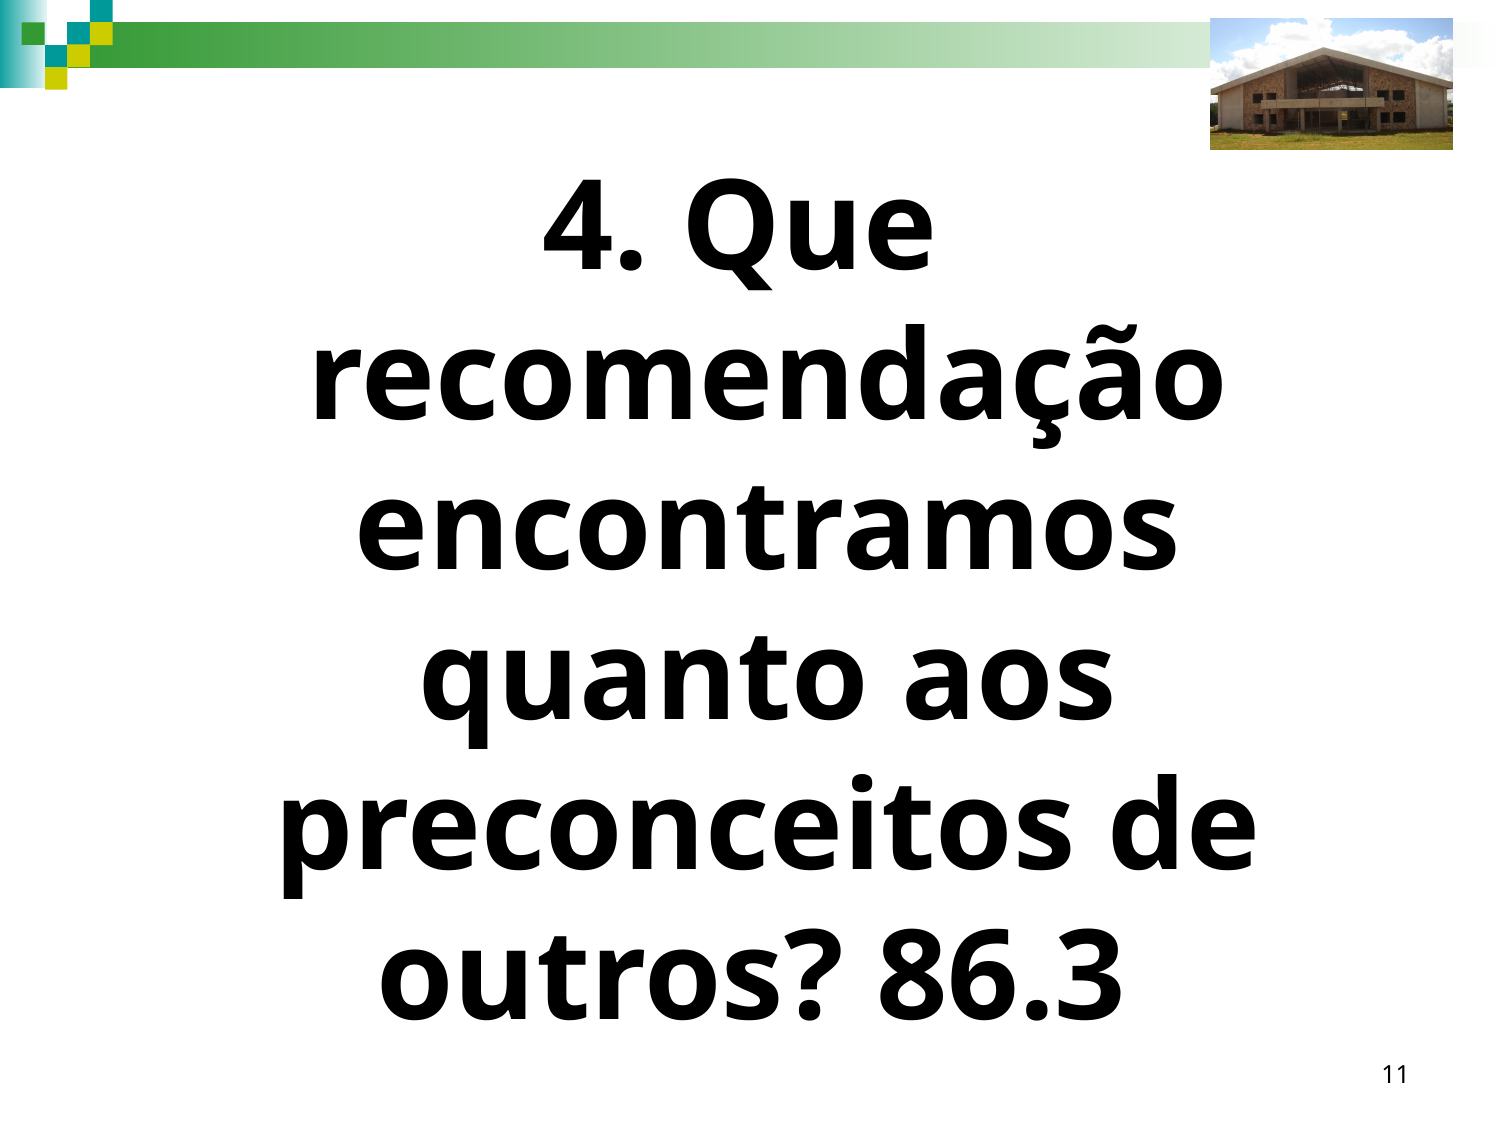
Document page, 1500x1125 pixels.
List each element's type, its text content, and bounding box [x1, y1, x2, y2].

list 4. Que recomendação encontramos quanto aos preconceitos de outros? 86.3 [64, 137, 1415, 1047]
picture [1210, 18, 1453, 150]
slide_number 11 [1074, 1025, 1425, 1100]
